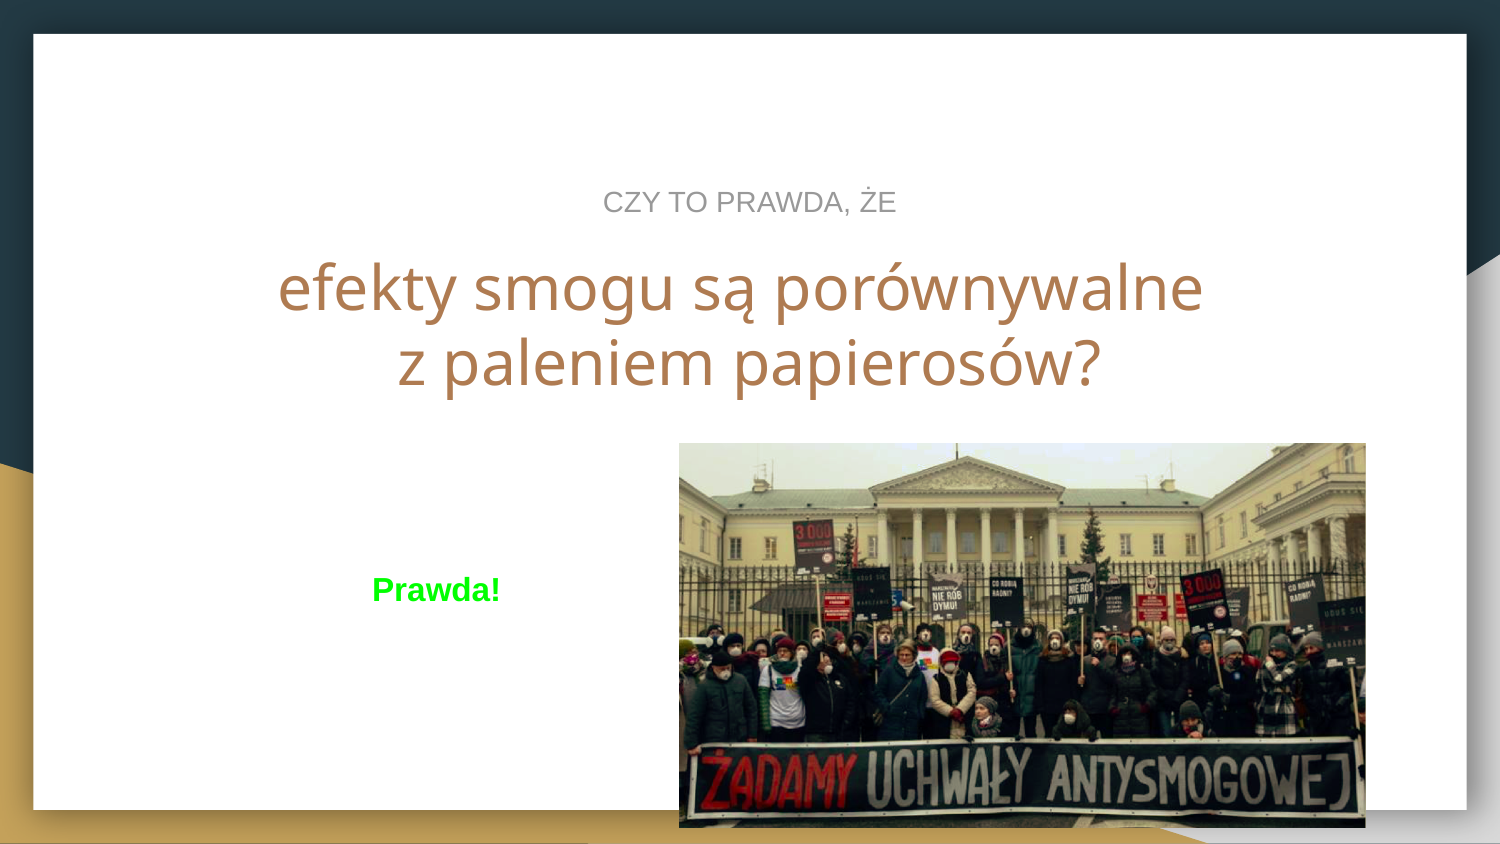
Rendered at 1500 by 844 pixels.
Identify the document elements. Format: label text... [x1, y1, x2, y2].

title efekty smogu są porównywalne z paleniem papierosów? [134, 232, 1366, 411]
list Prawda! [134, 547, 673, 766]
text_box CZY TO PRAWDA, ŻE [254, 168, 1246, 285]
picture [678, 443, 1366, 828]
